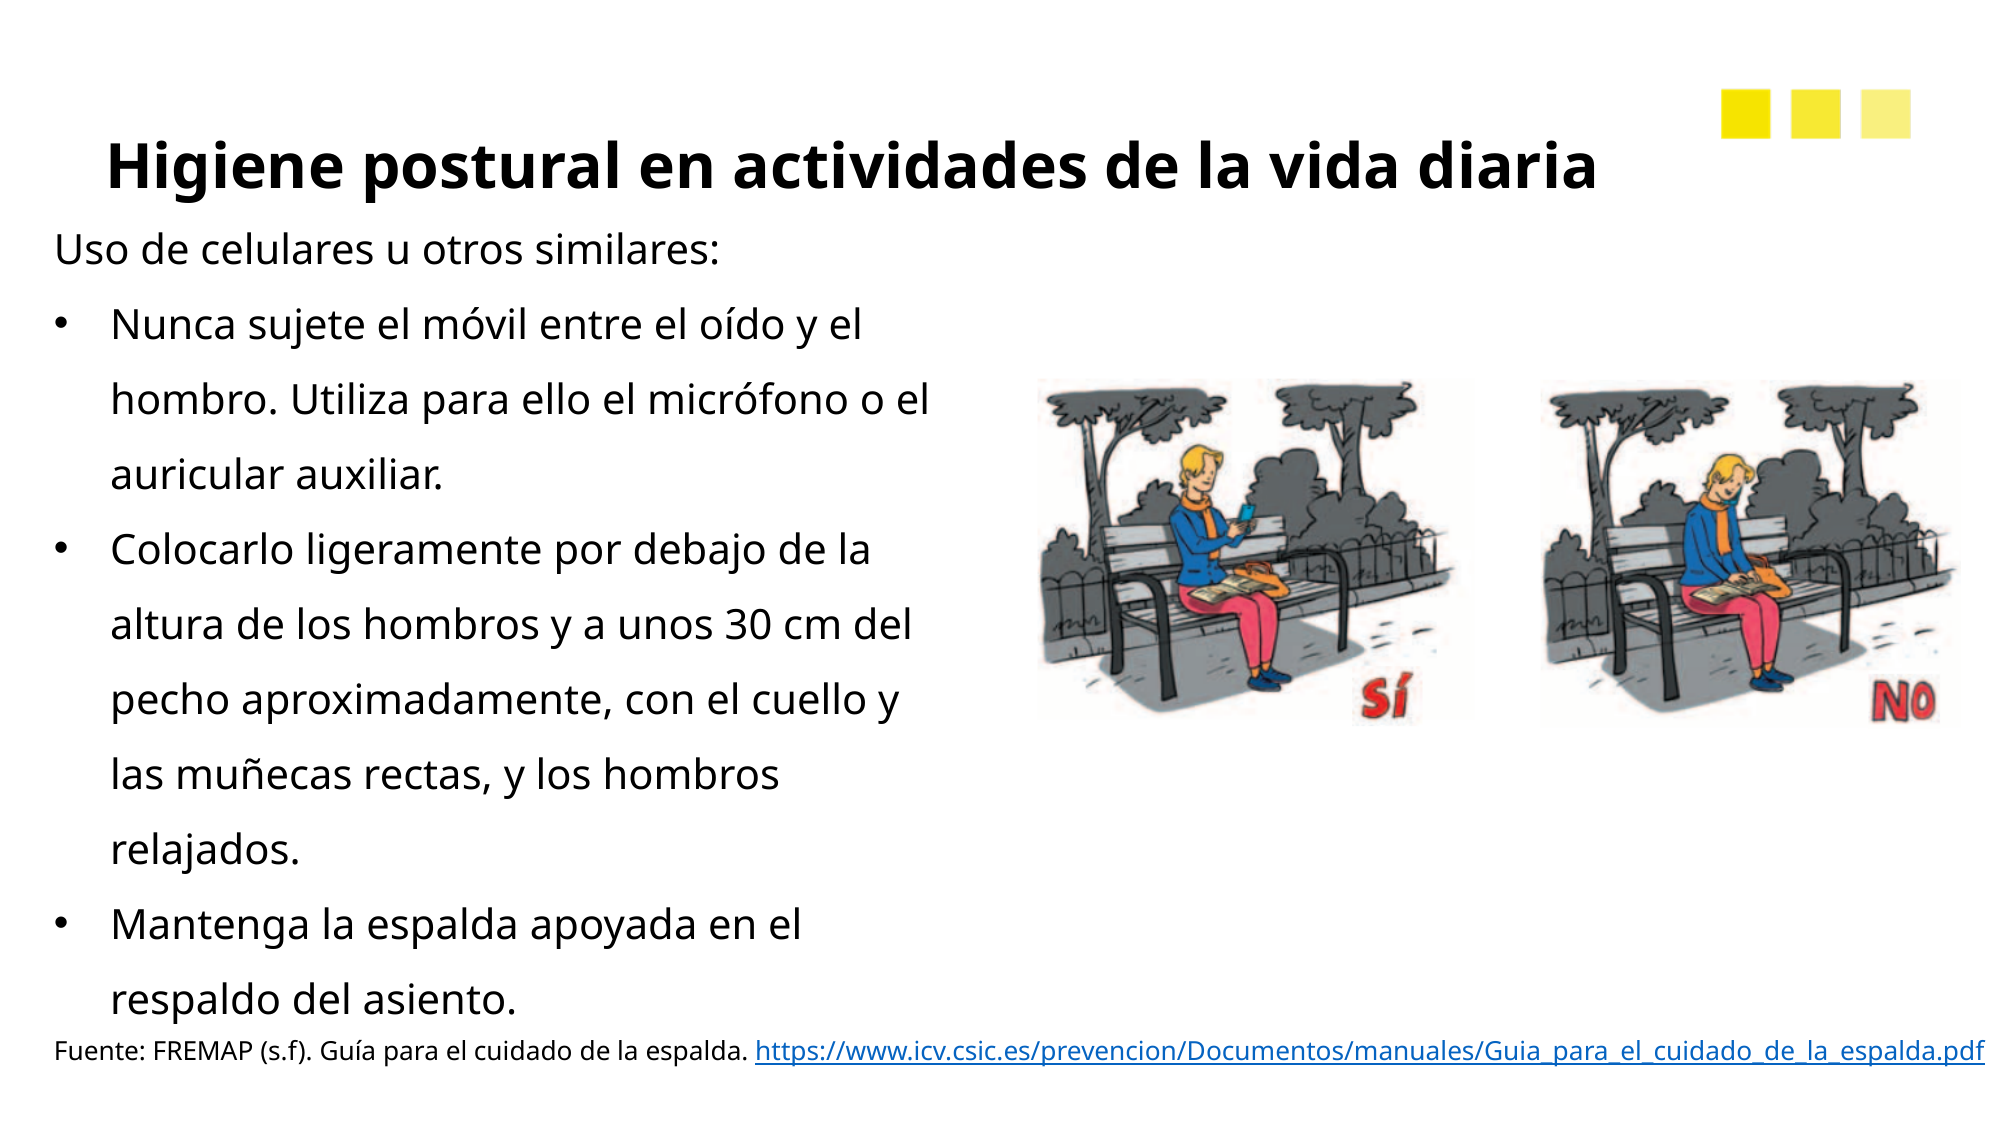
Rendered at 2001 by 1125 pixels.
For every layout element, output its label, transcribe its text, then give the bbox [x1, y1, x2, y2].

picture [1611, 0, 2000, 214]
title Higiene postural en actividades de la vida diaria [90, 59, 1815, 278]
picture [1028, 373, 1962, 738]
text_box Fuente: FREMAP (s.f). Guía para el cuidado de la espalda. https://www.icv.csic.es/prevencion/Documentos/manuales/Guia_para_el_cuidado_de_la_espalda.pdf [38, 1005, 2000, 1123]
text_box Uso de celulares u otros similares: Nunca sujete el móvil entre el oído y el hombro. Utiliza para ello el micrófono o el auricular auxiliar. Colocarlo ligeramente por debajo de la altura de los hombros y a unos 30 cm del pecho aproximadamente, con el cuello y las muñecas rectas, y los hombros relajados. Mantenga la espalda apoyada en el respaldo del asiento. [38, 310, 971, 910]
